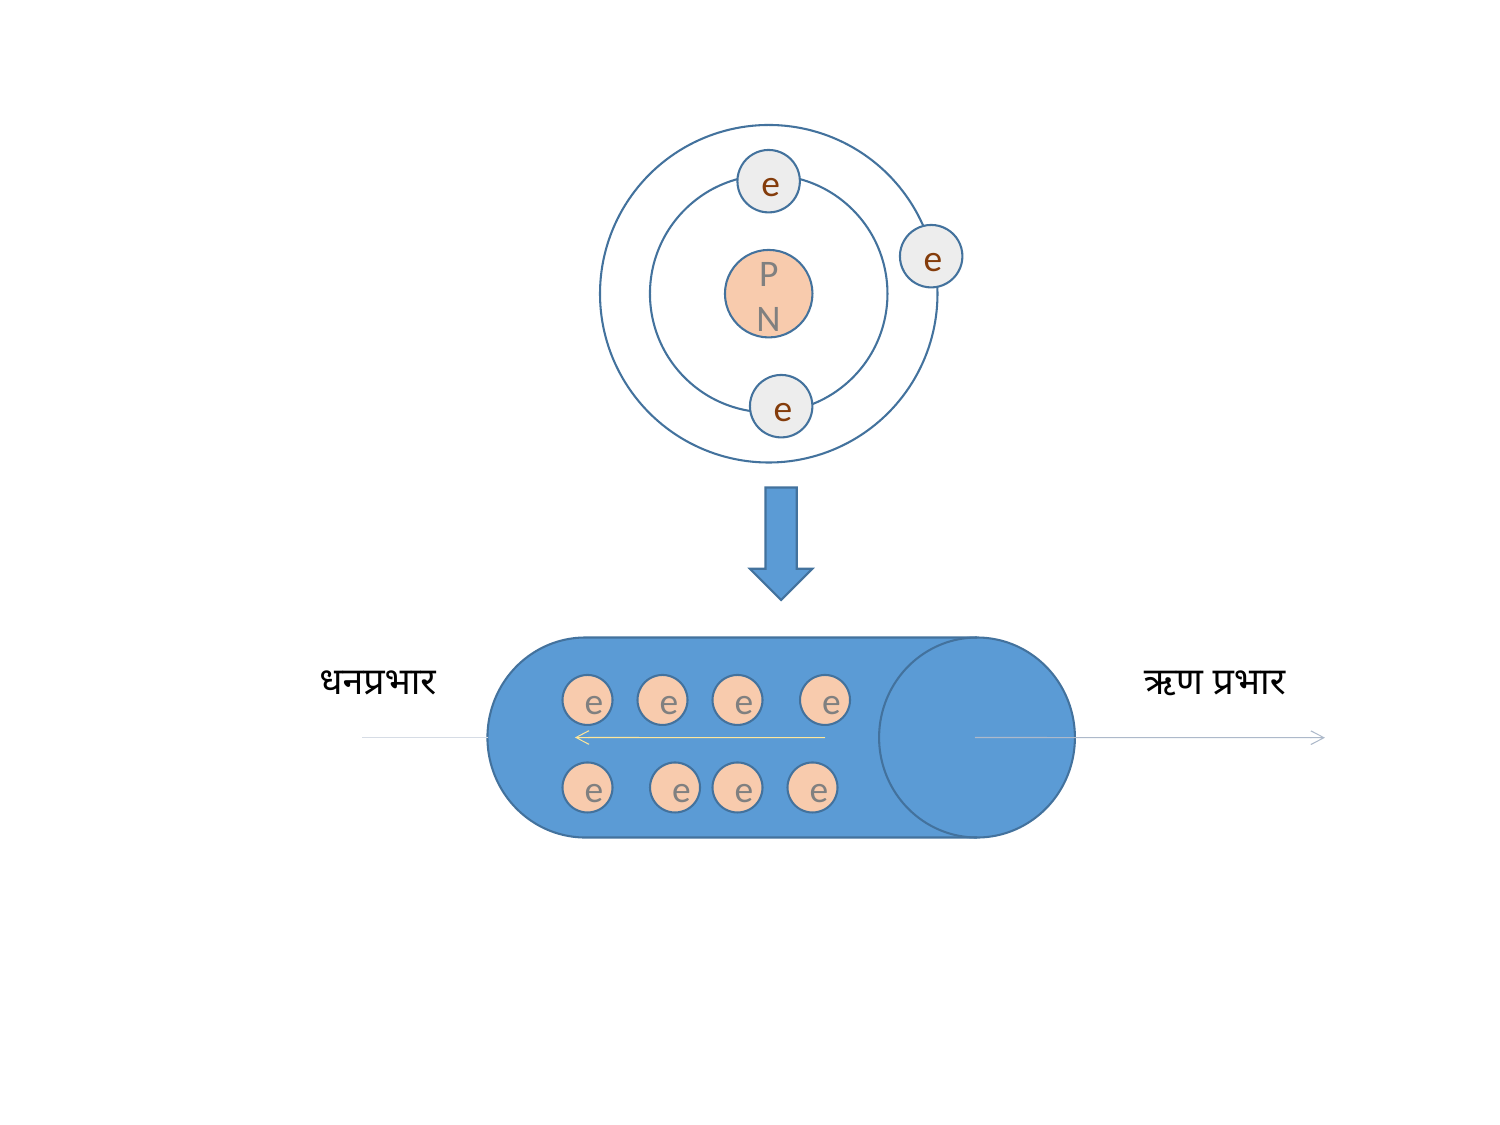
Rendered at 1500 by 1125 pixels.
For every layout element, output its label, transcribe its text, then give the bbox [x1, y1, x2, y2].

text_box धनप्रभार [304, 649, 461, 710]
text_box e [786, 761, 839, 814]
text_box ऋण प्रभार [1129, 649, 1301, 710]
text_box e [748, 373, 814, 439]
text_box e [898, 223, 964, 289]
text_box e [711, 673, 764, 726]
text_box e [736, 148, 801, 214]
text_box e [648, 761, 702, 814]
text_box [598, 123, 939, 464]
text_box [486, 636, 1076, 839]
text_box e [798, 673, 852, 726]
text_box e [711, 761, 764, 814]
text_box P N [723, 248, 814, 339]
text_box e [561, 673, 614, 726]
text_box e [561, 761, 614, 814]
text_box [747, 486, 815, 602]
text_box [648, 178, 889, 412]
text_box e [636, 673, 689, 726]
